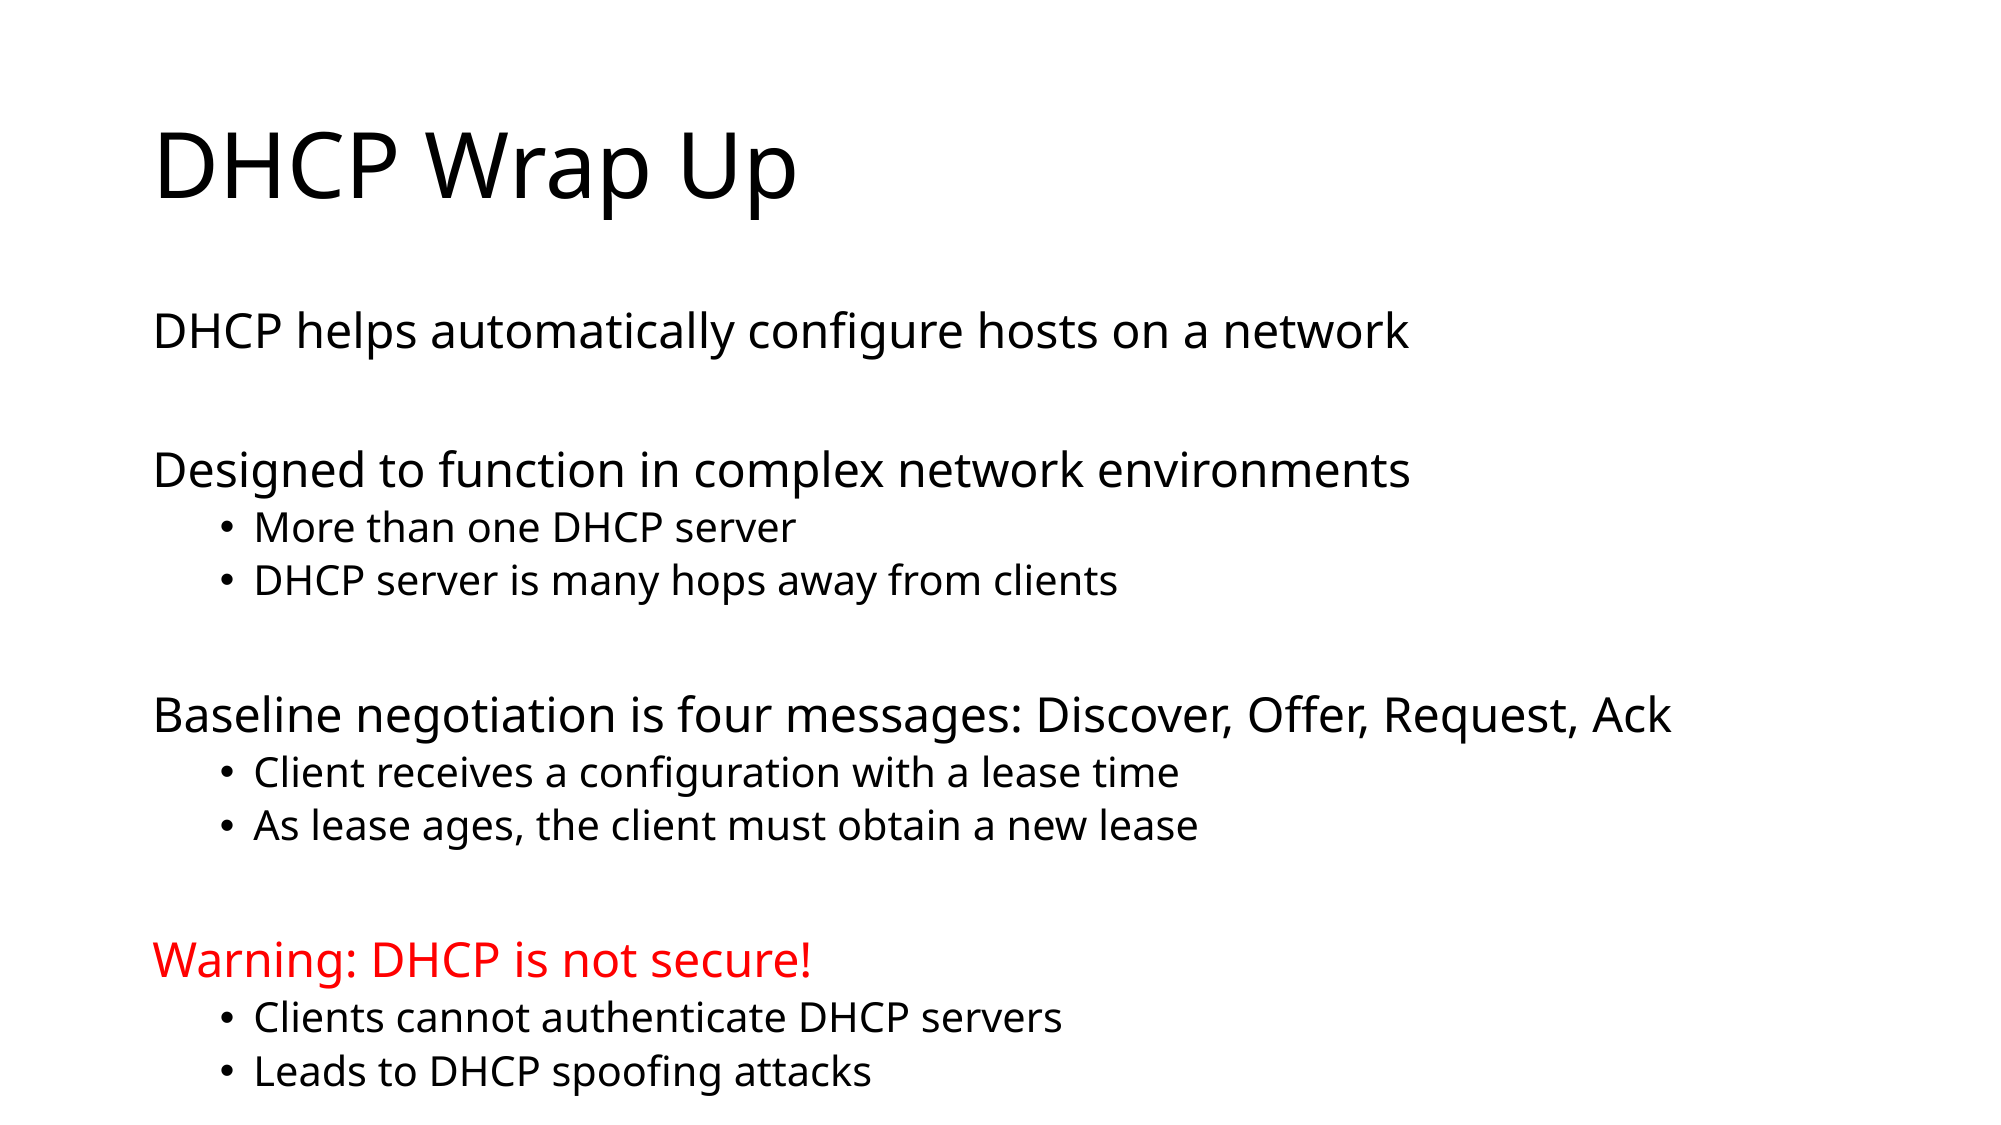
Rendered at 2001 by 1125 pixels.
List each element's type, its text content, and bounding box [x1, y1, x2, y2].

list DHCP helps automatically configure hosts on a network Designed to function in complex network environments More than one DHCP server DHCP server is many hops away from clients Baseline negotiation is four messages: Discover, Offer, Request, Ack Client receives a configuration with a lease time As lease ages, the client must obtain a new lease Warning: DHCP is not secure! Clients cannot authenticate DHCP servers Leads to DHCP spoofing attacks [137, 299, 1930, 1104]
title DHCP Wrap Up [137, 59, 1863, 278]
